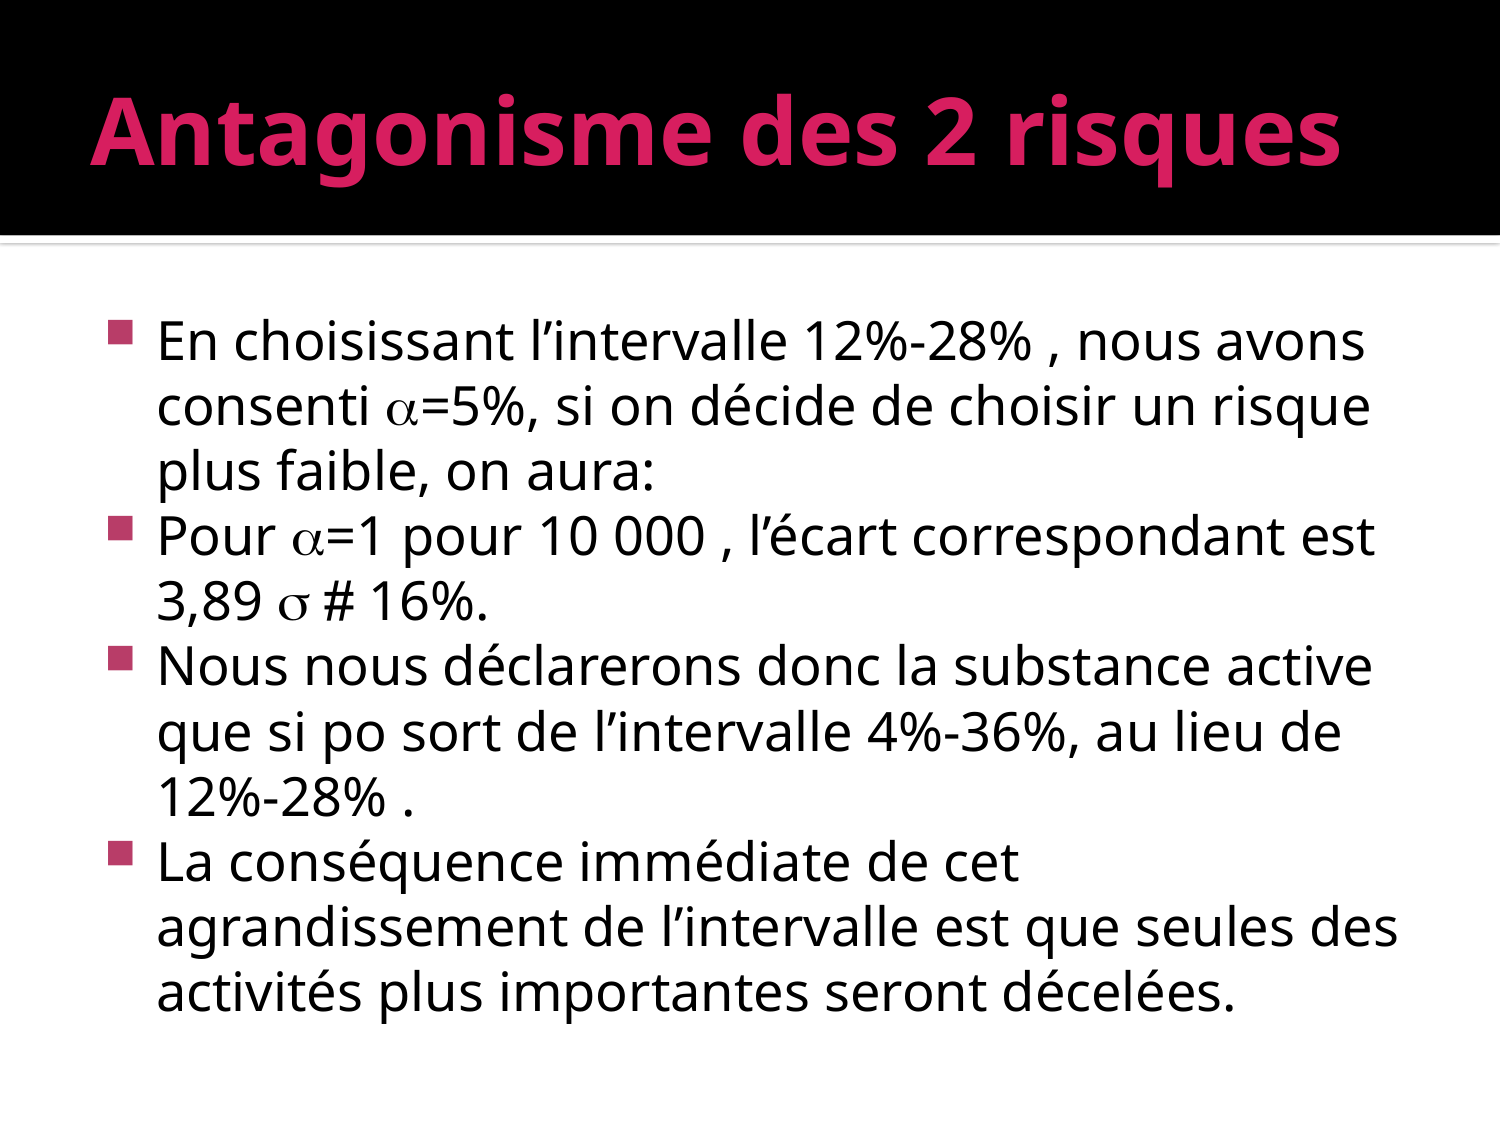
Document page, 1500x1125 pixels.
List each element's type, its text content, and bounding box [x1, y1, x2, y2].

list En choisissant l’intervalle 12%-28% , nous avons consenti =5%, si on décide de choisir un risque plus faible, on aura: Pour =1 pour 10 000 , l’écart correspondant est 3,89   16%. Nous nous déclarerons donc la substance active que si po sort de l’intervalle 4%-36%, au lieu de 12%-28% . La conséquence immédiate de cet agrandissement de l’intervalle est que seules des activités plus importantes seront décelées. [75, 291, 1425, 1050]
title Antagonisme des 2 risques [75, 25, 1425, 231]
